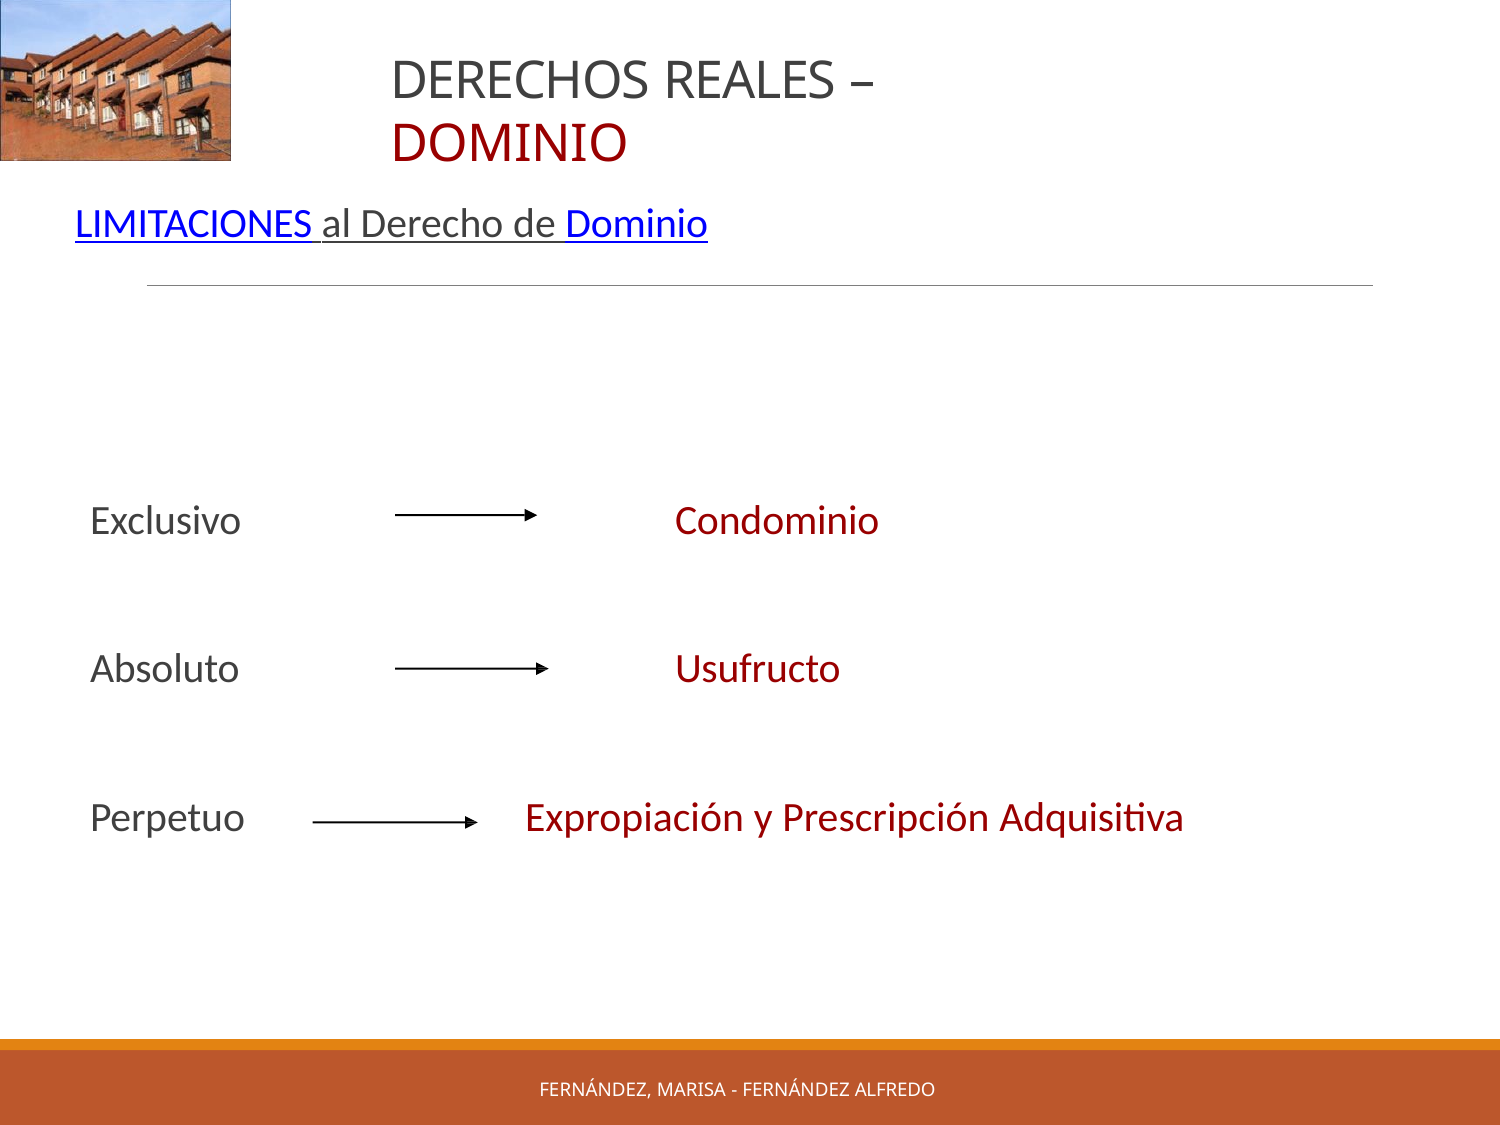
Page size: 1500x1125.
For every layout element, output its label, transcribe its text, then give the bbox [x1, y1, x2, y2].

text_box [395, 662, 549, 675]
text_box [312, 816, 478, 829]
text_box LIMITACIONES al Derecho de Dominio [72, 193, 715, 247]
picture [0, 0, 231, 162]
title DERECHOS REALES – DOMINIO [387, 44, 1012, 235]
footer FERNÁNDEZ, MARISA - FERNÁNDEZ ALFREDO [537, 1077, 964, 1125]
text_box [395, 508, 538, 522]
text_box Exclusivo [87, 490, 245, 543]
text_box Absoluto [87, 639, 244, 692]
text_box Condominio [672, 490, 884, 543]
text_box Usufructo [672, 639, 845, 692]
text_box Expropiación y Prescripción Adquisitiva [522, 787, 1188, 840]
text_box Perpetuo [87, 787, 249, 840]
